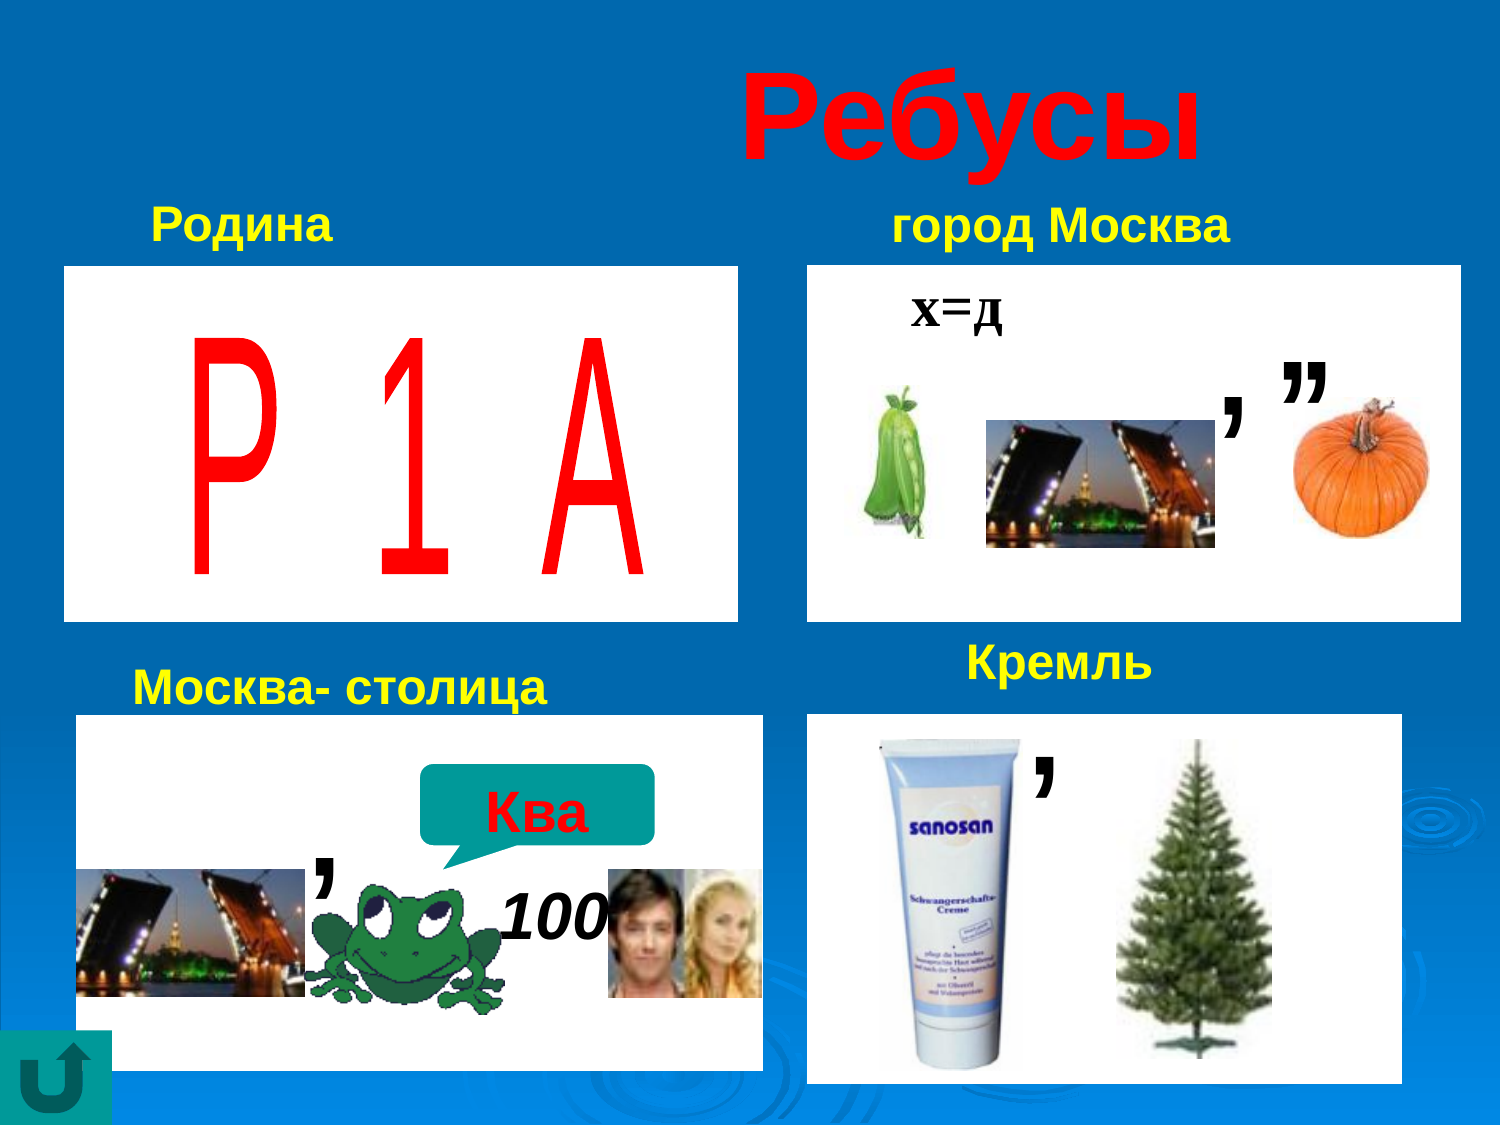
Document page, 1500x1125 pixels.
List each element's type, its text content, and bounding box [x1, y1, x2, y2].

picture [76, 798, 505, 1037]
table_header [66, 268, 737, 621]
list город Москва [749, 184, 1413, 580]
text_box Ква [419, 763, 656, 872]
picture [1115, 739, 1272, 1059]
title Ребусы [74, 45, 1426, 233]
text_box ’ [1009, 692, 1105, 927]
table_header х=д [811, 269, 1457, 621]
list Москва- столица [74, 646, 738, 869]
table_header [811, 718, 1398, 1080]
list Кремль [950, 622, 1412, 704]
picture [608, 869, 762, 999]
picture [844, 385, 951, 540]
picture [879, 739, 1023, 1071]
picture [985, 302, 1430, 576]
table_header 100 [78, 717, 761, 1069]
text_box [0, 1030, 112, 1125]
text_box Родина [135, 184, 597, 268]
